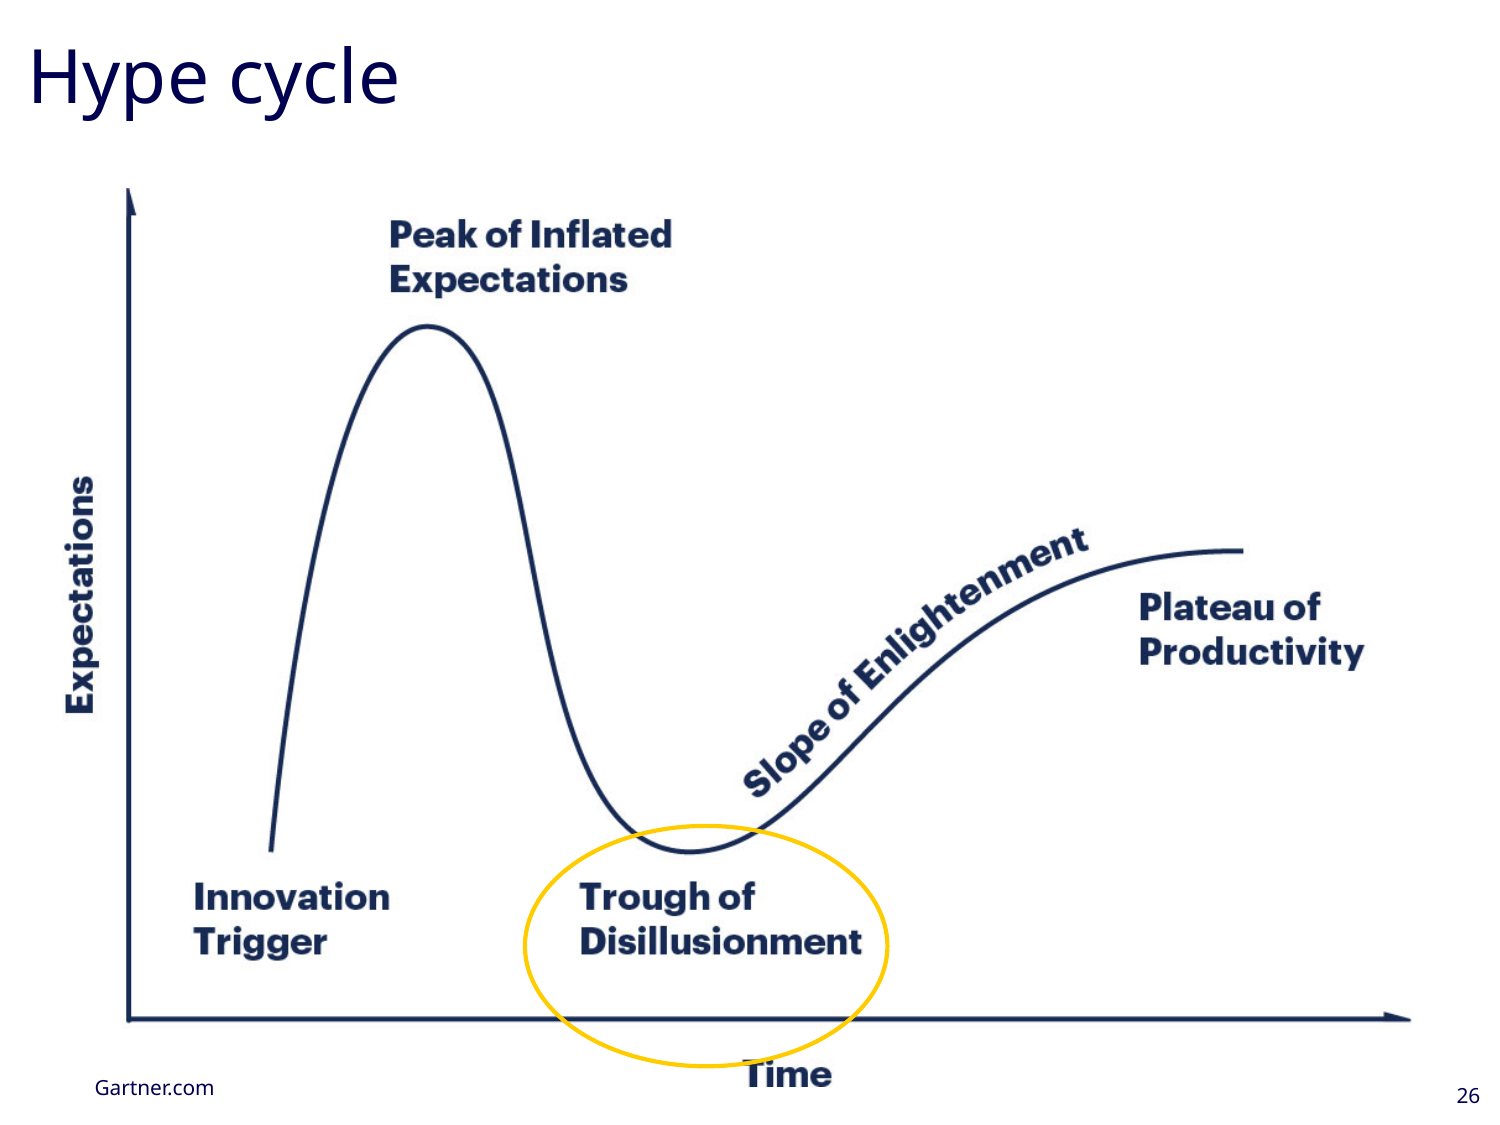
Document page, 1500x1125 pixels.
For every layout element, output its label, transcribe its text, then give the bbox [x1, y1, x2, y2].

text_box Gartner.com [79, 1067, 1439, 1107]
slide_number 26 [1433, 1067, 1500, 1125]
title Hype cycle [12, 4, 1500, 143]
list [62, 187, 1413, 1087]
